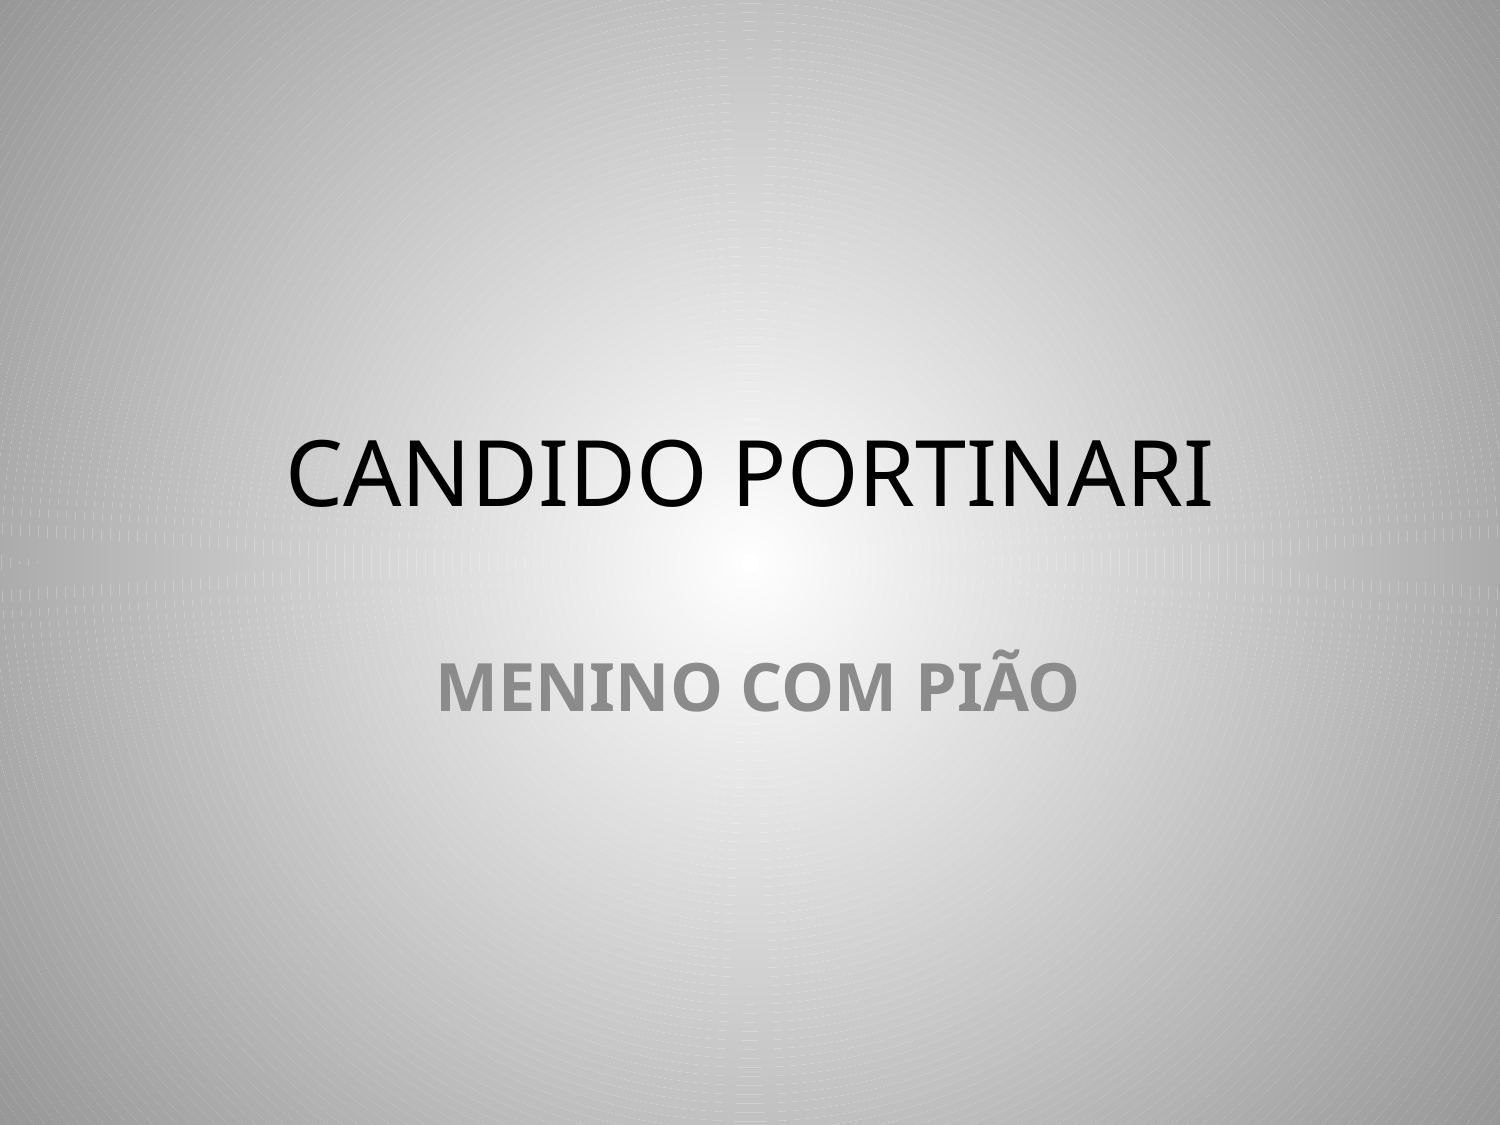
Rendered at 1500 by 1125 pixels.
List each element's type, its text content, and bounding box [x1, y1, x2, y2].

subtitle MENINO COM PIÃO [225, 637, 1275, 925]
title CANDIDO PORTINARI [112, 349, 1388, 591]
